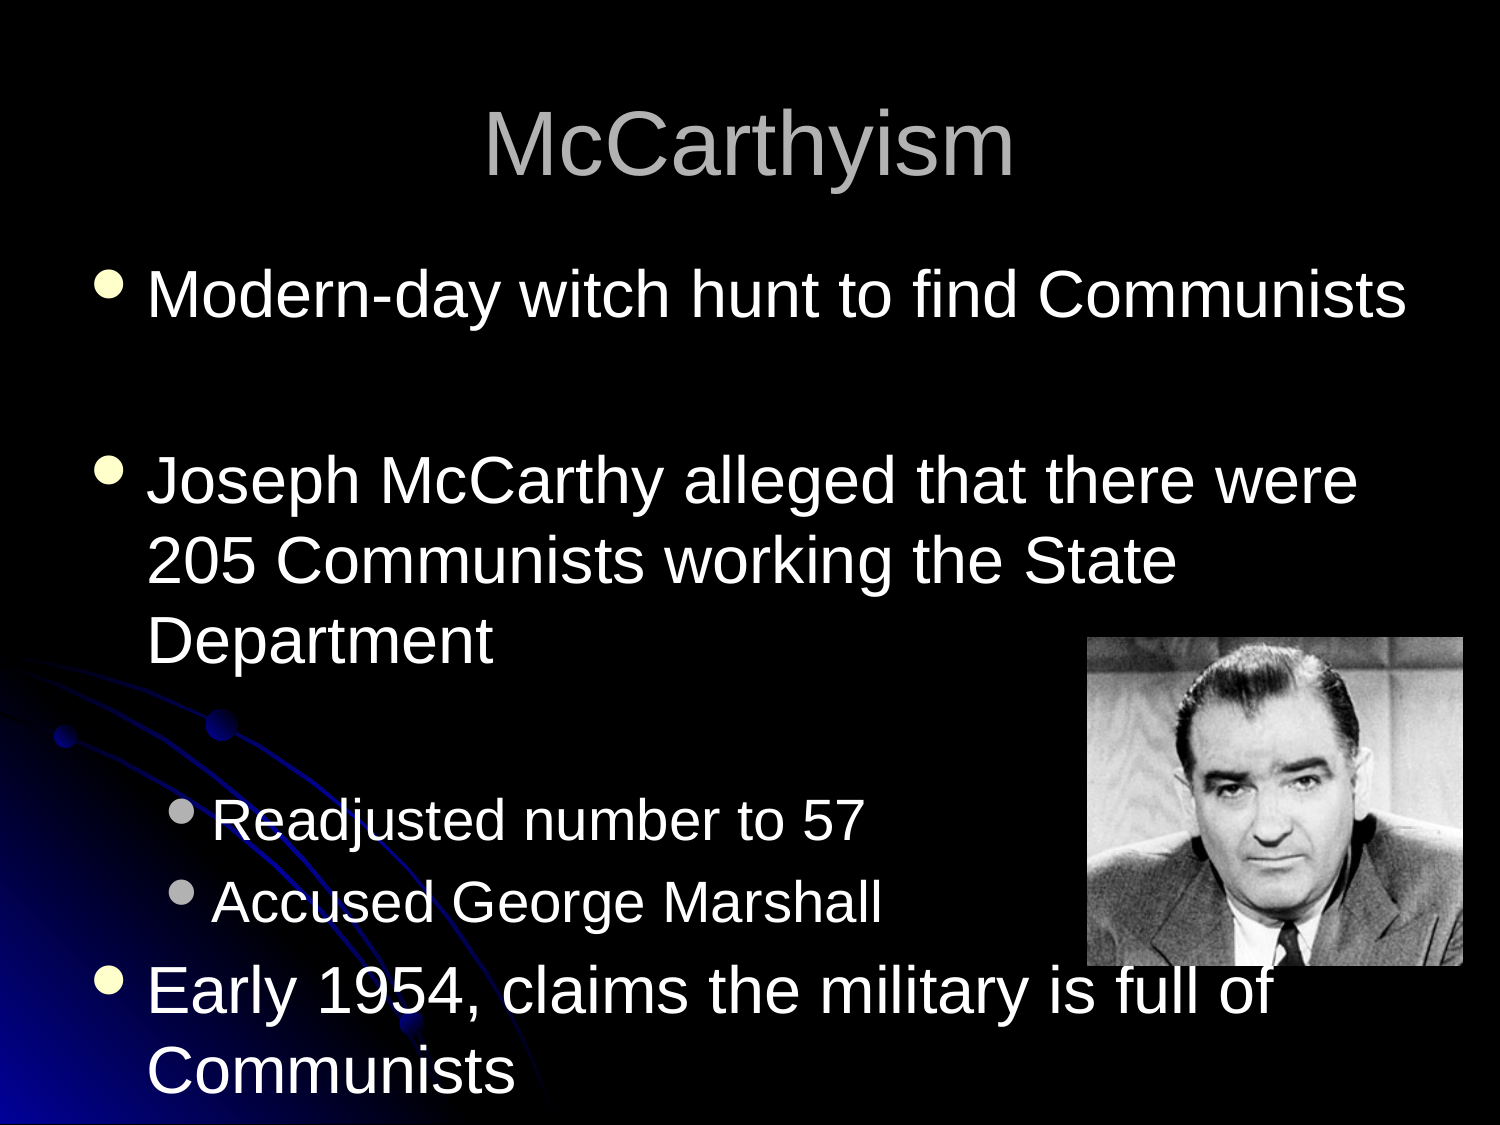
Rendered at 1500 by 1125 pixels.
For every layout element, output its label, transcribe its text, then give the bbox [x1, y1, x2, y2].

list Modern-day witch hunt to find Communists Joseph McCarthy alleged that there were 205 Communists working the State Department Readjusted number to 57 Accused George Marshall Early 1954, claims the military is full of Communists [74, 242, 1426, 1088]
picture [1087, 637, 1463, 966]
title McCarthyism [74, 45, 1426, 233]
